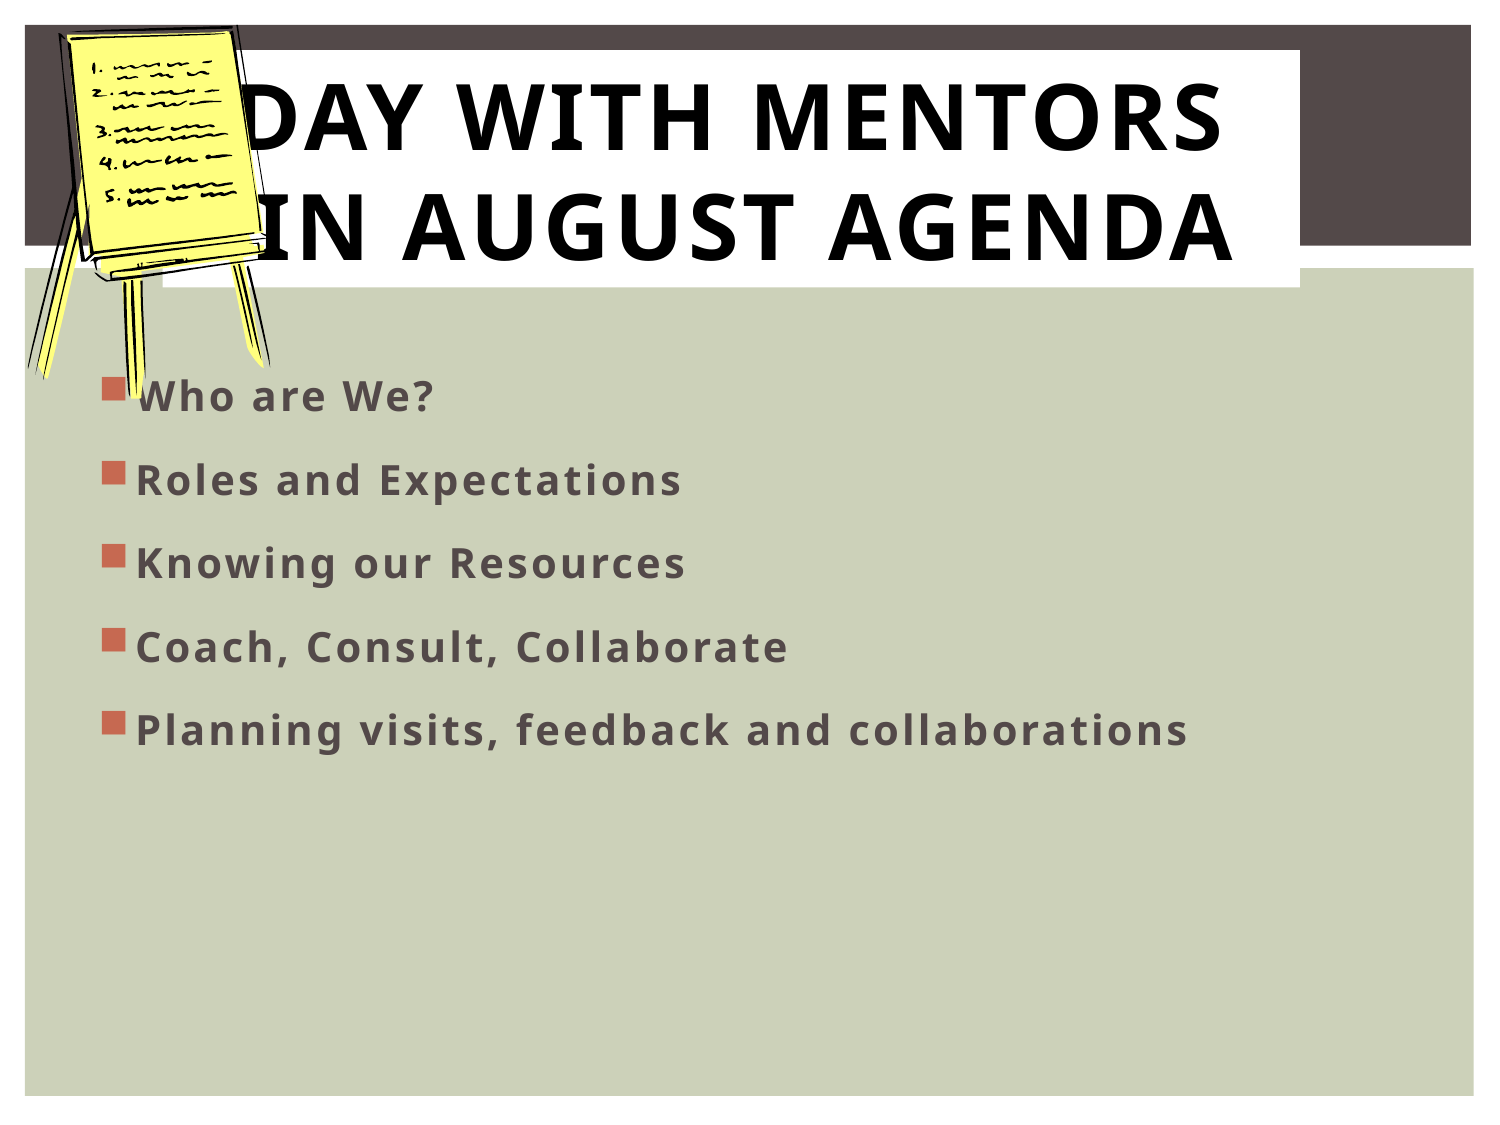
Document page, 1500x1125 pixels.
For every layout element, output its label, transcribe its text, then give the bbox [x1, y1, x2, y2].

title Day with Mentors in August Agenda [278, 50, 1300, 288]
list Who are We? Roles and Expectations Knowing our Resources Coach, Consult, Collaborate Planning visits, feedback and collaborations [75, 337, 1438, 1013]
picture [24, 24, 276, 400]
